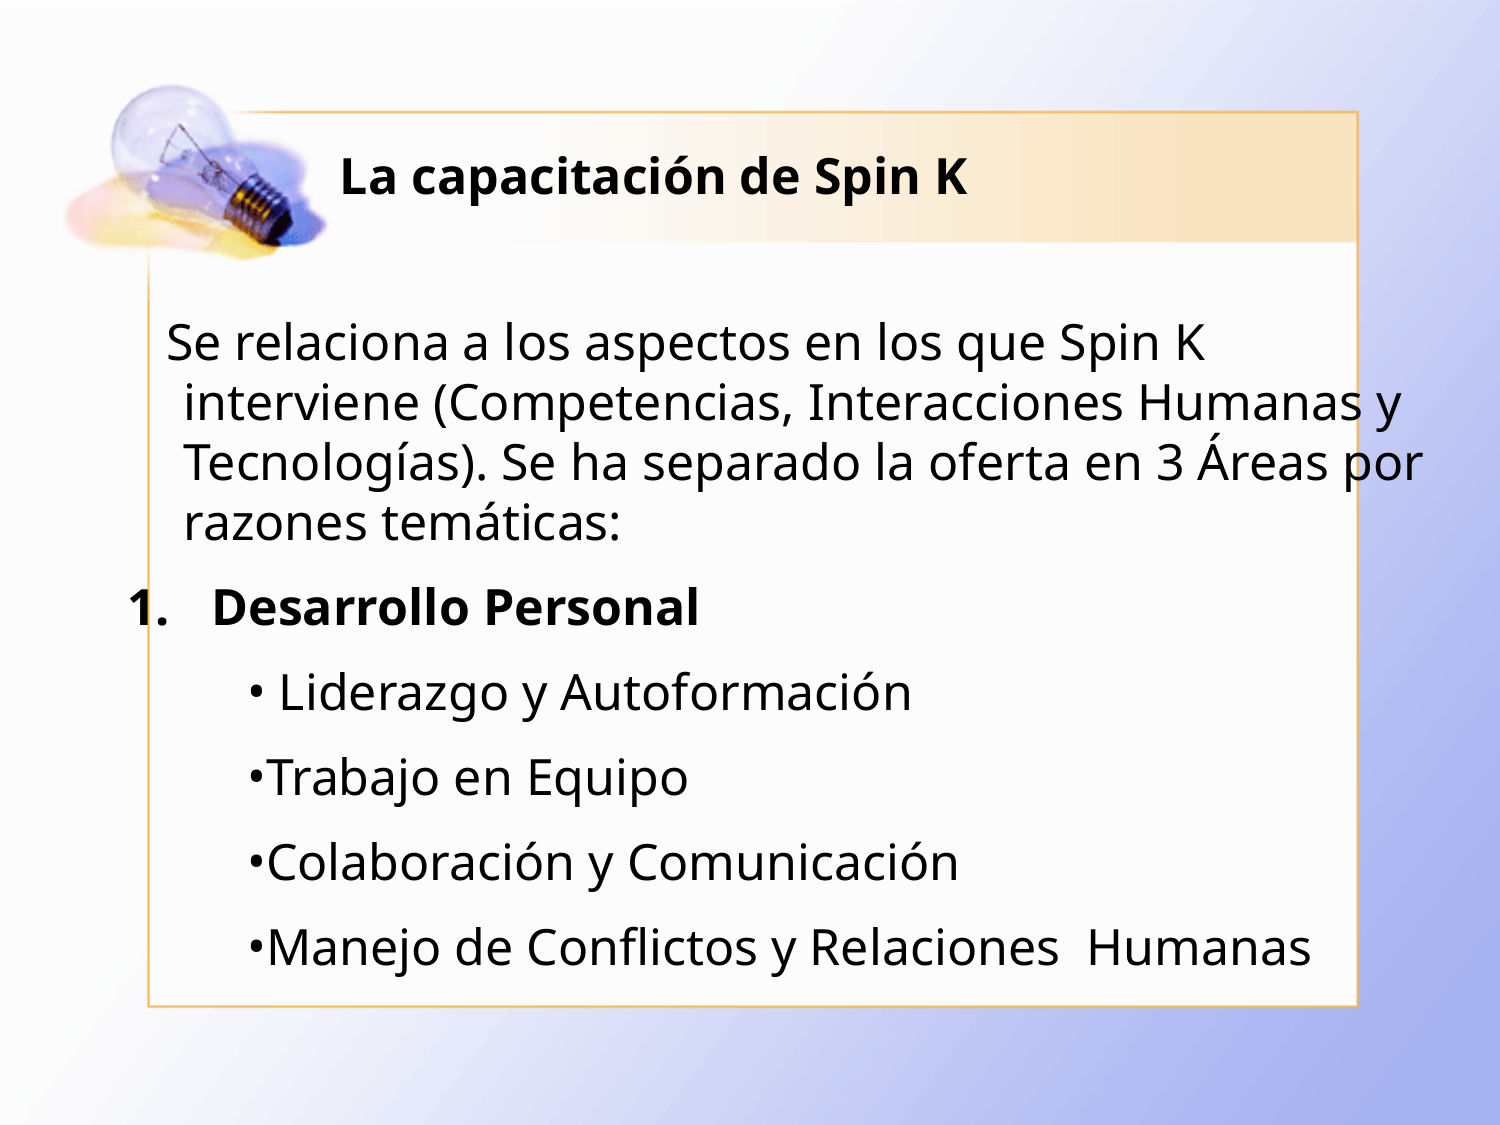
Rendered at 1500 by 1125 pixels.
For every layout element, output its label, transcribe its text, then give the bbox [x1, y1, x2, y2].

picture [0, 0, 1500, 1125]
list Se relaciona a los aspectos en los que Spin K interviene (Competencias, Interacciones Humanas y Tecnologías). Se ha separado la oferta en 3 Áreas por razones temáticas: Desarrollo Personal Liderazgo y Autoformación Trabajo en Equipo Colaboración y Comunicación Manejo de Conflictos y Relaciones Humanas [111, 302, 1463, 1046]
title La capacitación de Spin K [324, 134, 1276, 223]
